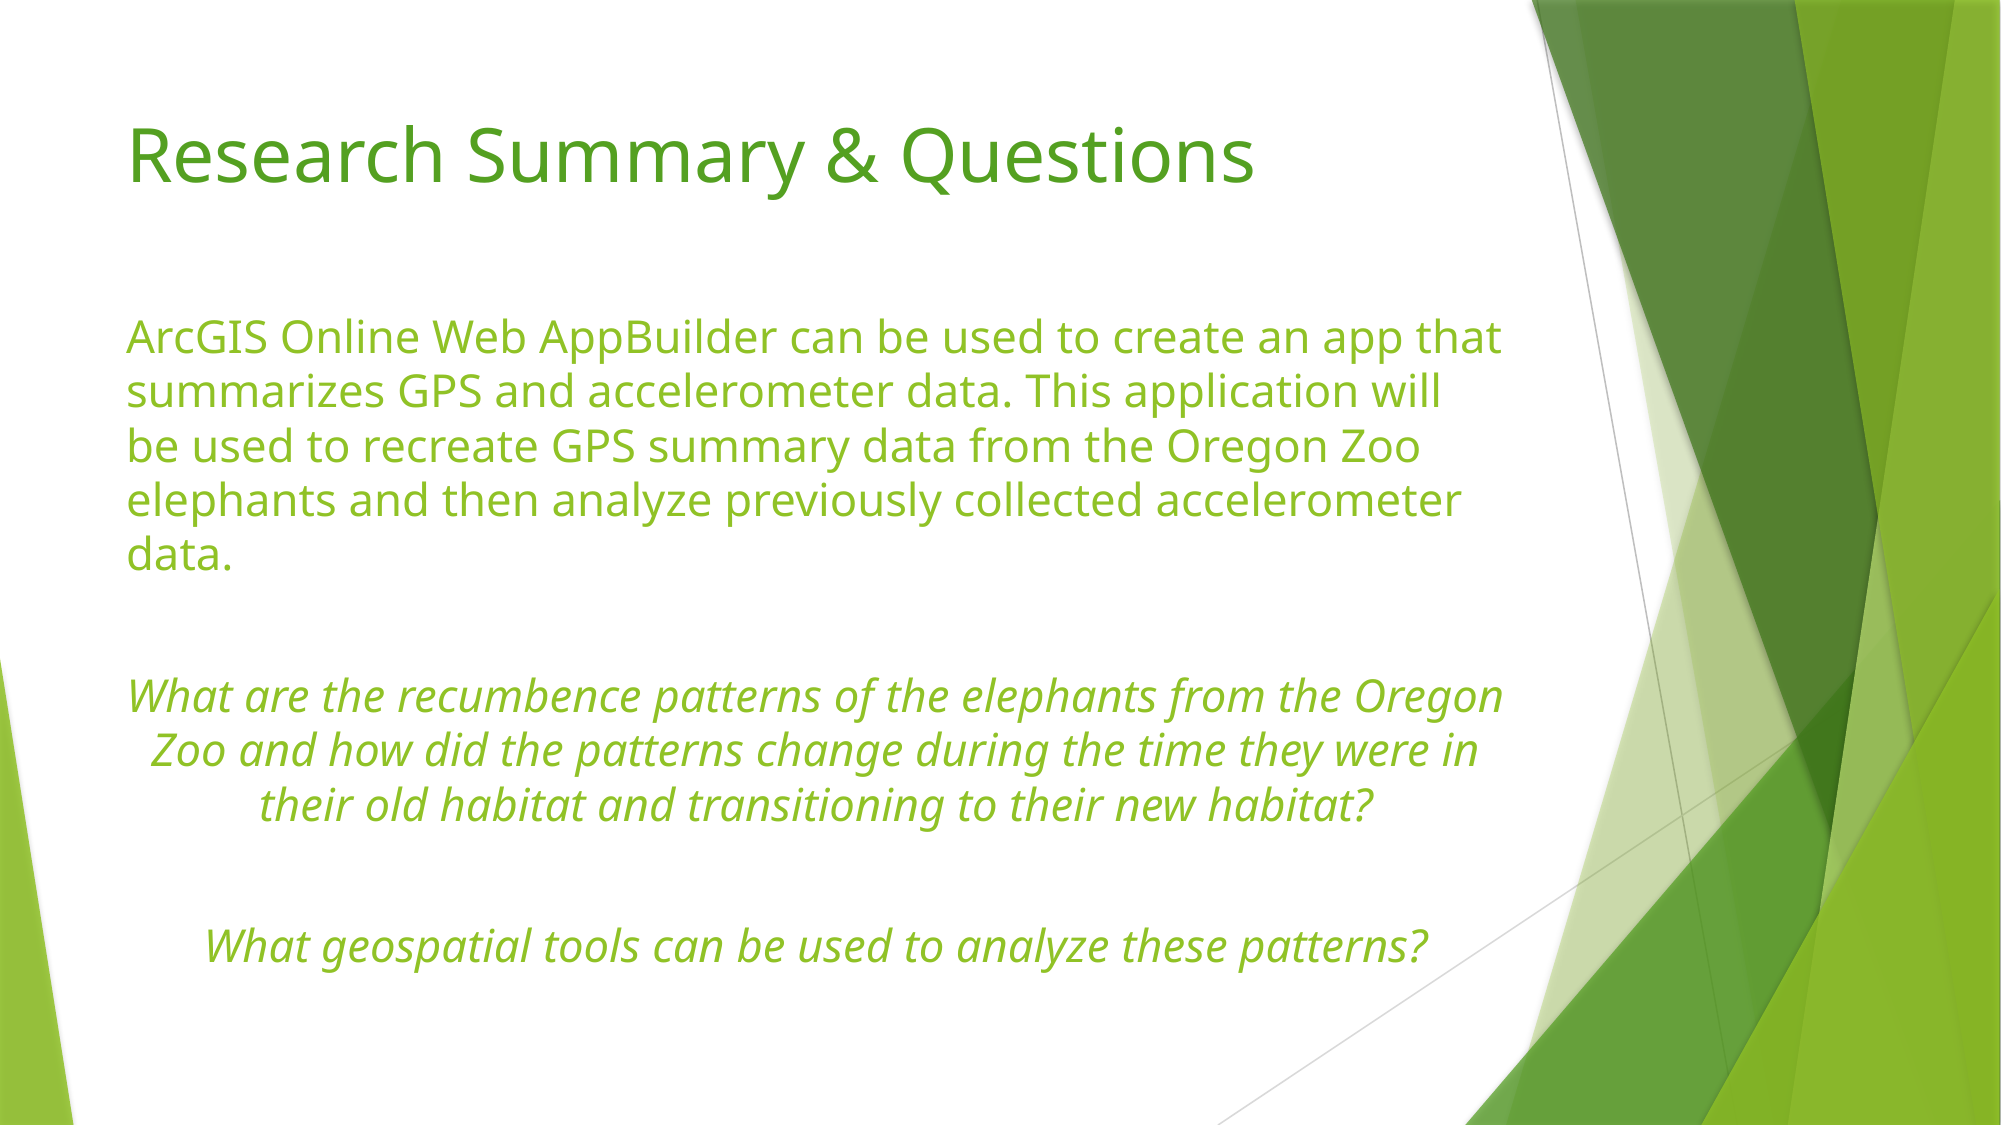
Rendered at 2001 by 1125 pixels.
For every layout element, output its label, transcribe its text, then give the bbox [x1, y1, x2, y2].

list ArcGIS Online Web AppBuilder can be used to create an app that summarizes GPS and accelerometer data. This application will be used to recreate GPS summary data from the Oregon Zoo elephants and then analyze previously collected accelerometer data. What are the recumbence patterns of the elephants from the Oregon Zoo and how did the patterns change during the time they were in their old habitat and transitioning to their new habitat? What geospatial tools can be used to analyze these patterns? [111, 300, 1522, 984]
title Research Summary & Questions [111, 99, 1522, 300]
